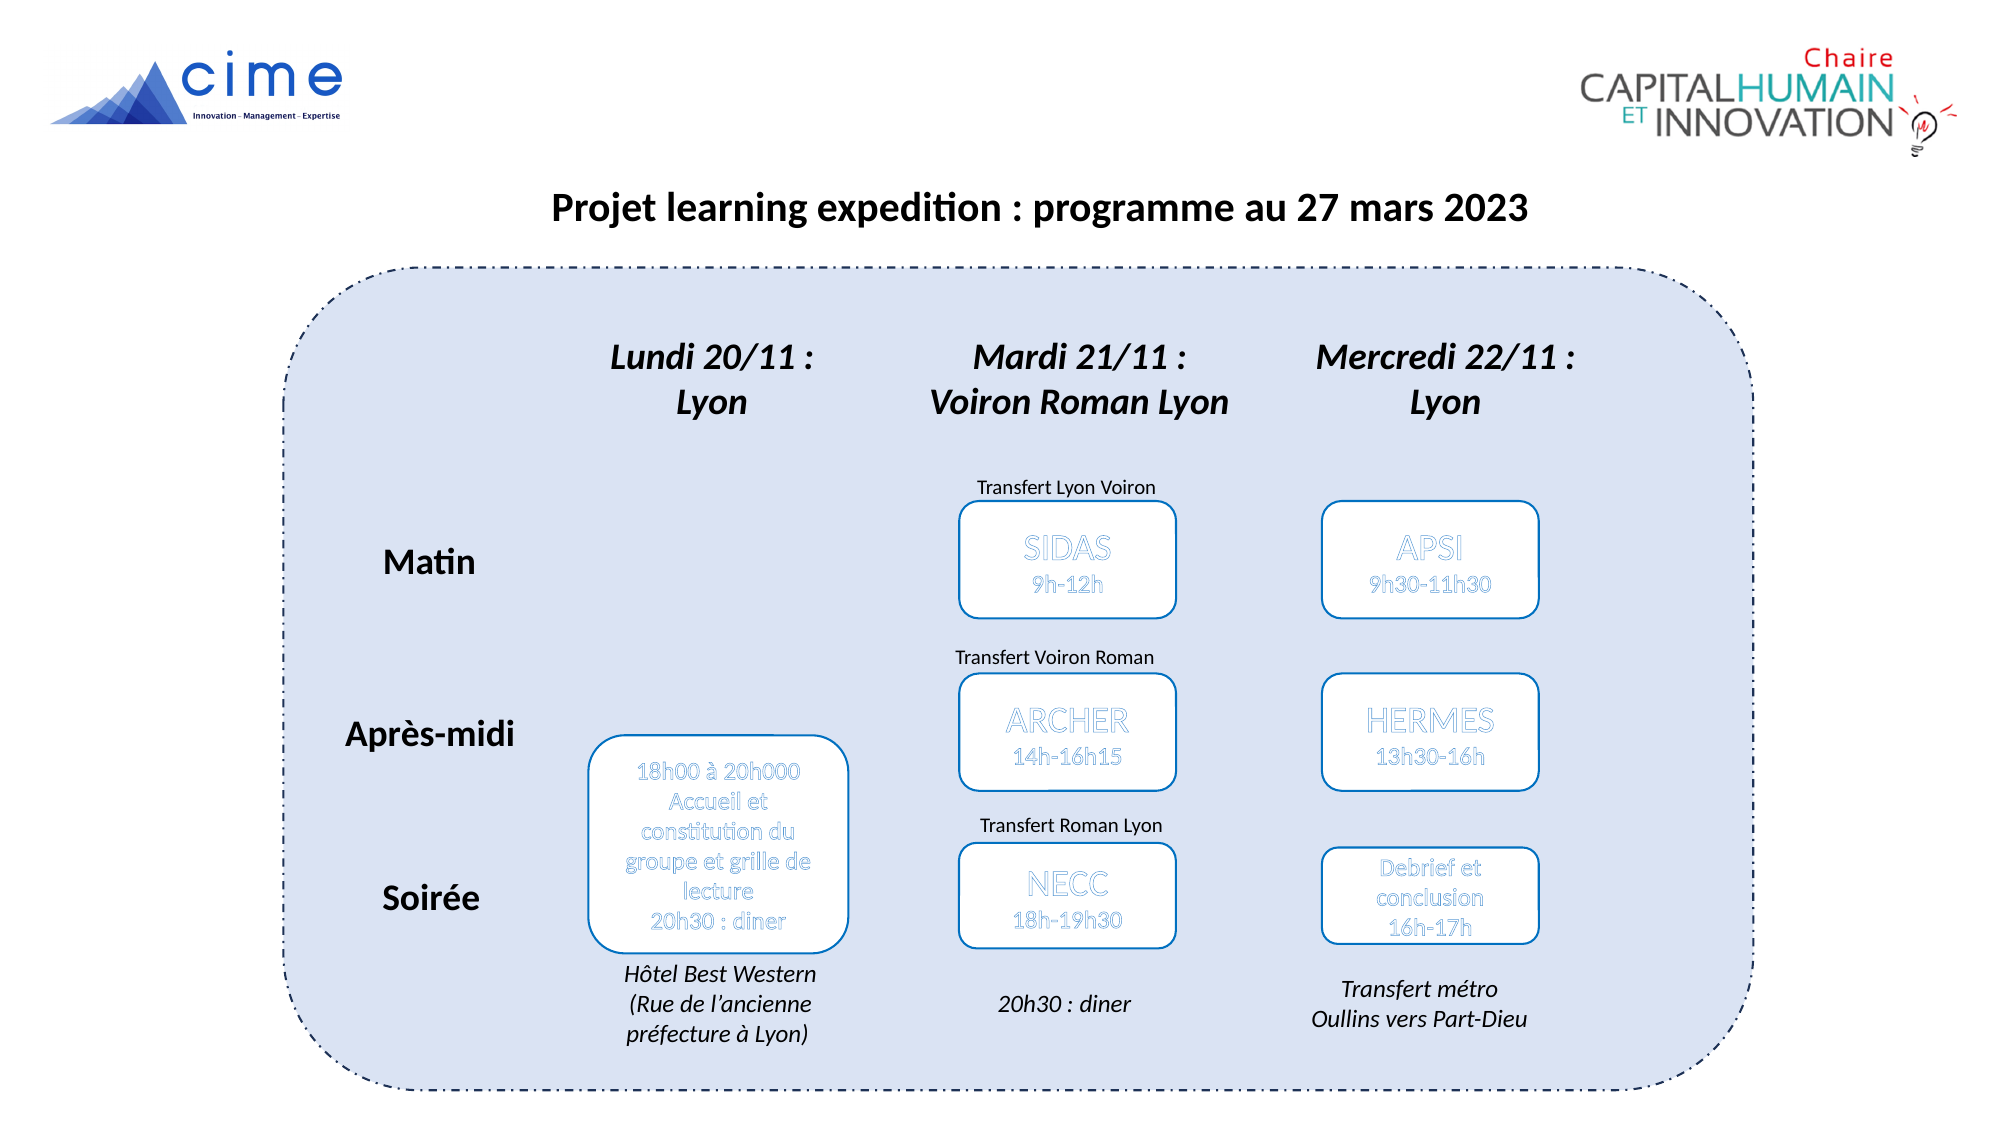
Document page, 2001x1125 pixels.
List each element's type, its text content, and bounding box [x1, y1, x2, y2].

text_box Mercredi 22/11 : Lyon [1278, 324, 1613, 430]
text_box [282, 266, 1755, 1092]
text_box ARCHER 14h-16h15 [959, 677, 1177, 791]
text_box APSI 9h30-11h30 [1321, 501, 1539, 619]
text_box NECC 18h-19h30 [958, 844, 1176, 949]
text_box Après-midi [330, 701, 531, 762]
text_box Transfert métro Oullins vers Part-Dieu [1295, 964, 1545, 1040]
text_box Soirée [367, 865, 496, 926]
text_box Transfert Lyon Voiron [962, 466, 1172, 506]
picture [1579, 44, 1957, 157]
text_box SIDAS 9h-12h [959, 506, 1177, 619]
picture [43, 44, 350, 133]
text_box Hôtel Best Western (Rue de l’ancienne préfecture à Lyon) [595, 949, 846, 1055]
text_box Transfert Voiron Roman [940, 636, 1170, 677]
text_box Mardi 21/11 : Voiron Roman Lyon [900, 324, 1259, 430]
text_box 18h00 à 20h000 Accueil et constitution du groupe et grille de lecture 20h30 : diner [588, 735, 849, 949]
text_box 20h30 : diner [982, 980, 1153, 1025]
text_box Matin [368, 529, 491, 590]
text_box Debrief et conclusion 16h-17h [1321, 847, 1539, 944]
text_box Projet learning expedition : programme au 27 mars 2023 [536, 172, 1545, 237]
text_box HERMES 13h30-16h [1321, 673, 1539, 791]
text_box Lundi 20/11 : Lyon [588, 324, 837, 430]
text_box Transfert Roman Lyon [965, 803, 1178, 844]
